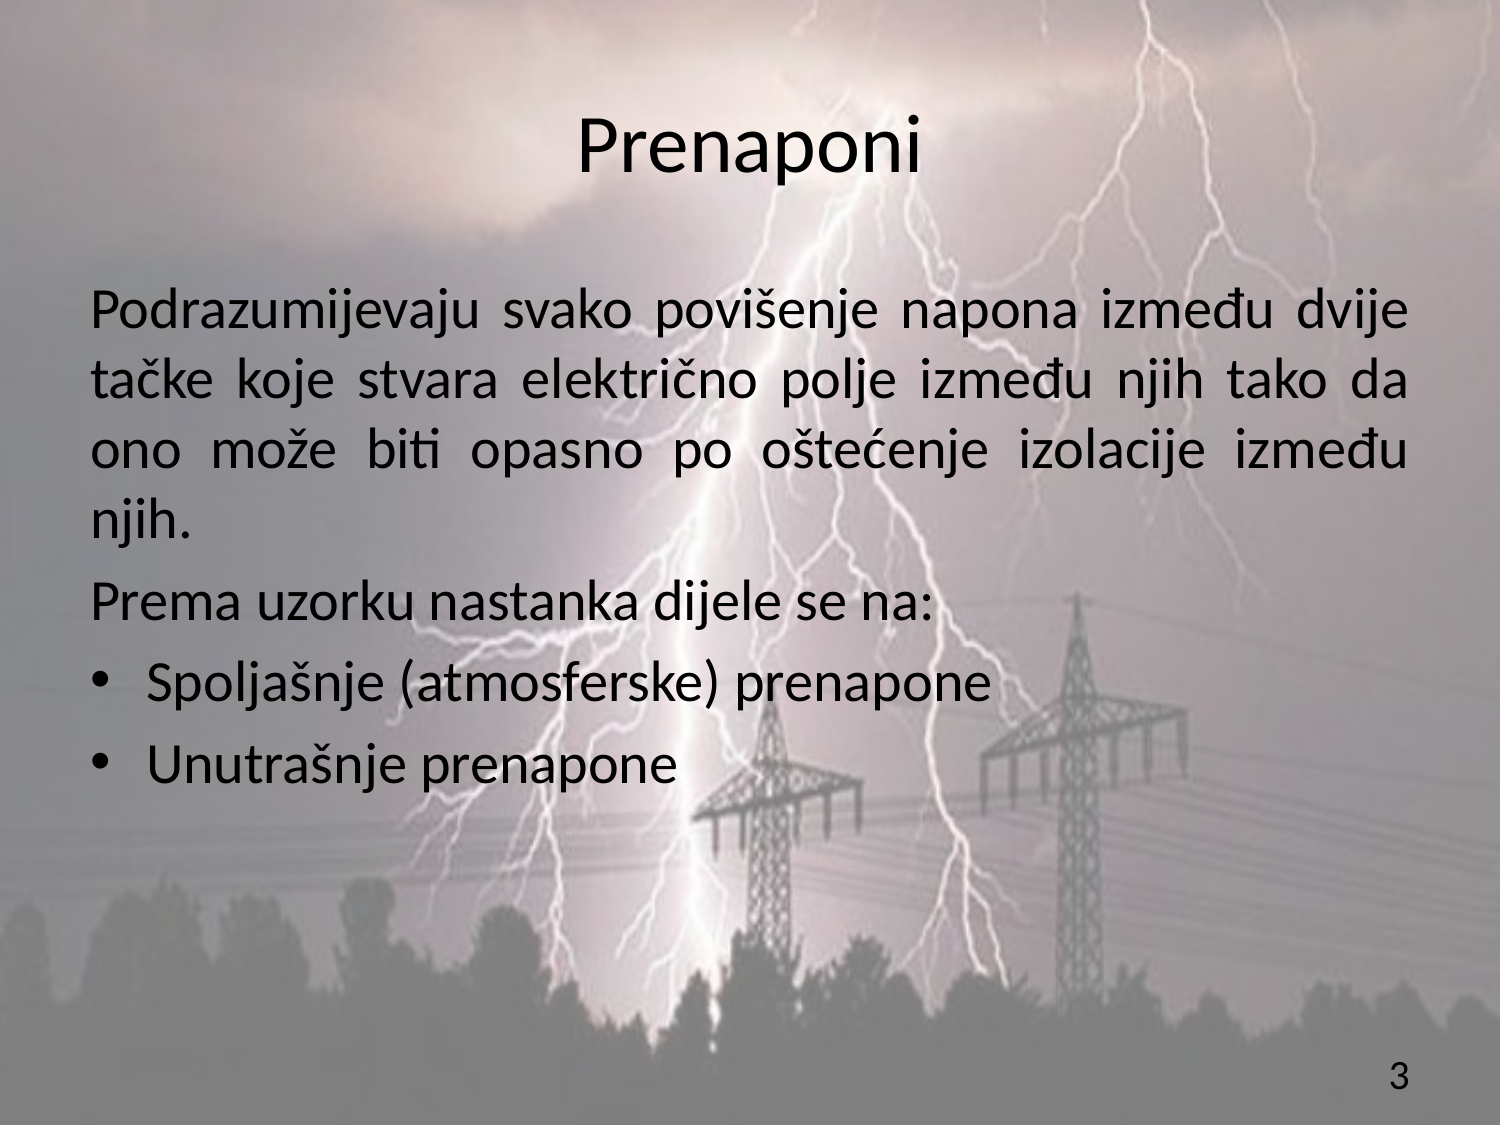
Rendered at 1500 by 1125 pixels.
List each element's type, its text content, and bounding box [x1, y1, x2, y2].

slide_number 3 [1074, 1042, 1425, 1103]
title Prenaponi [75, 45, 1425, 233]
list Podrazumijevaju svako povišenje napona između dvije tačke koje stvara električno polje između njih tako da ono može biti opasno po oštećenje izolacije između njih. Prema uzorku nastanka dijele se na: Spoljašnje (atmosferske) prenapone Unutrašnje prenapone [75, 262, 1425, 1005]
